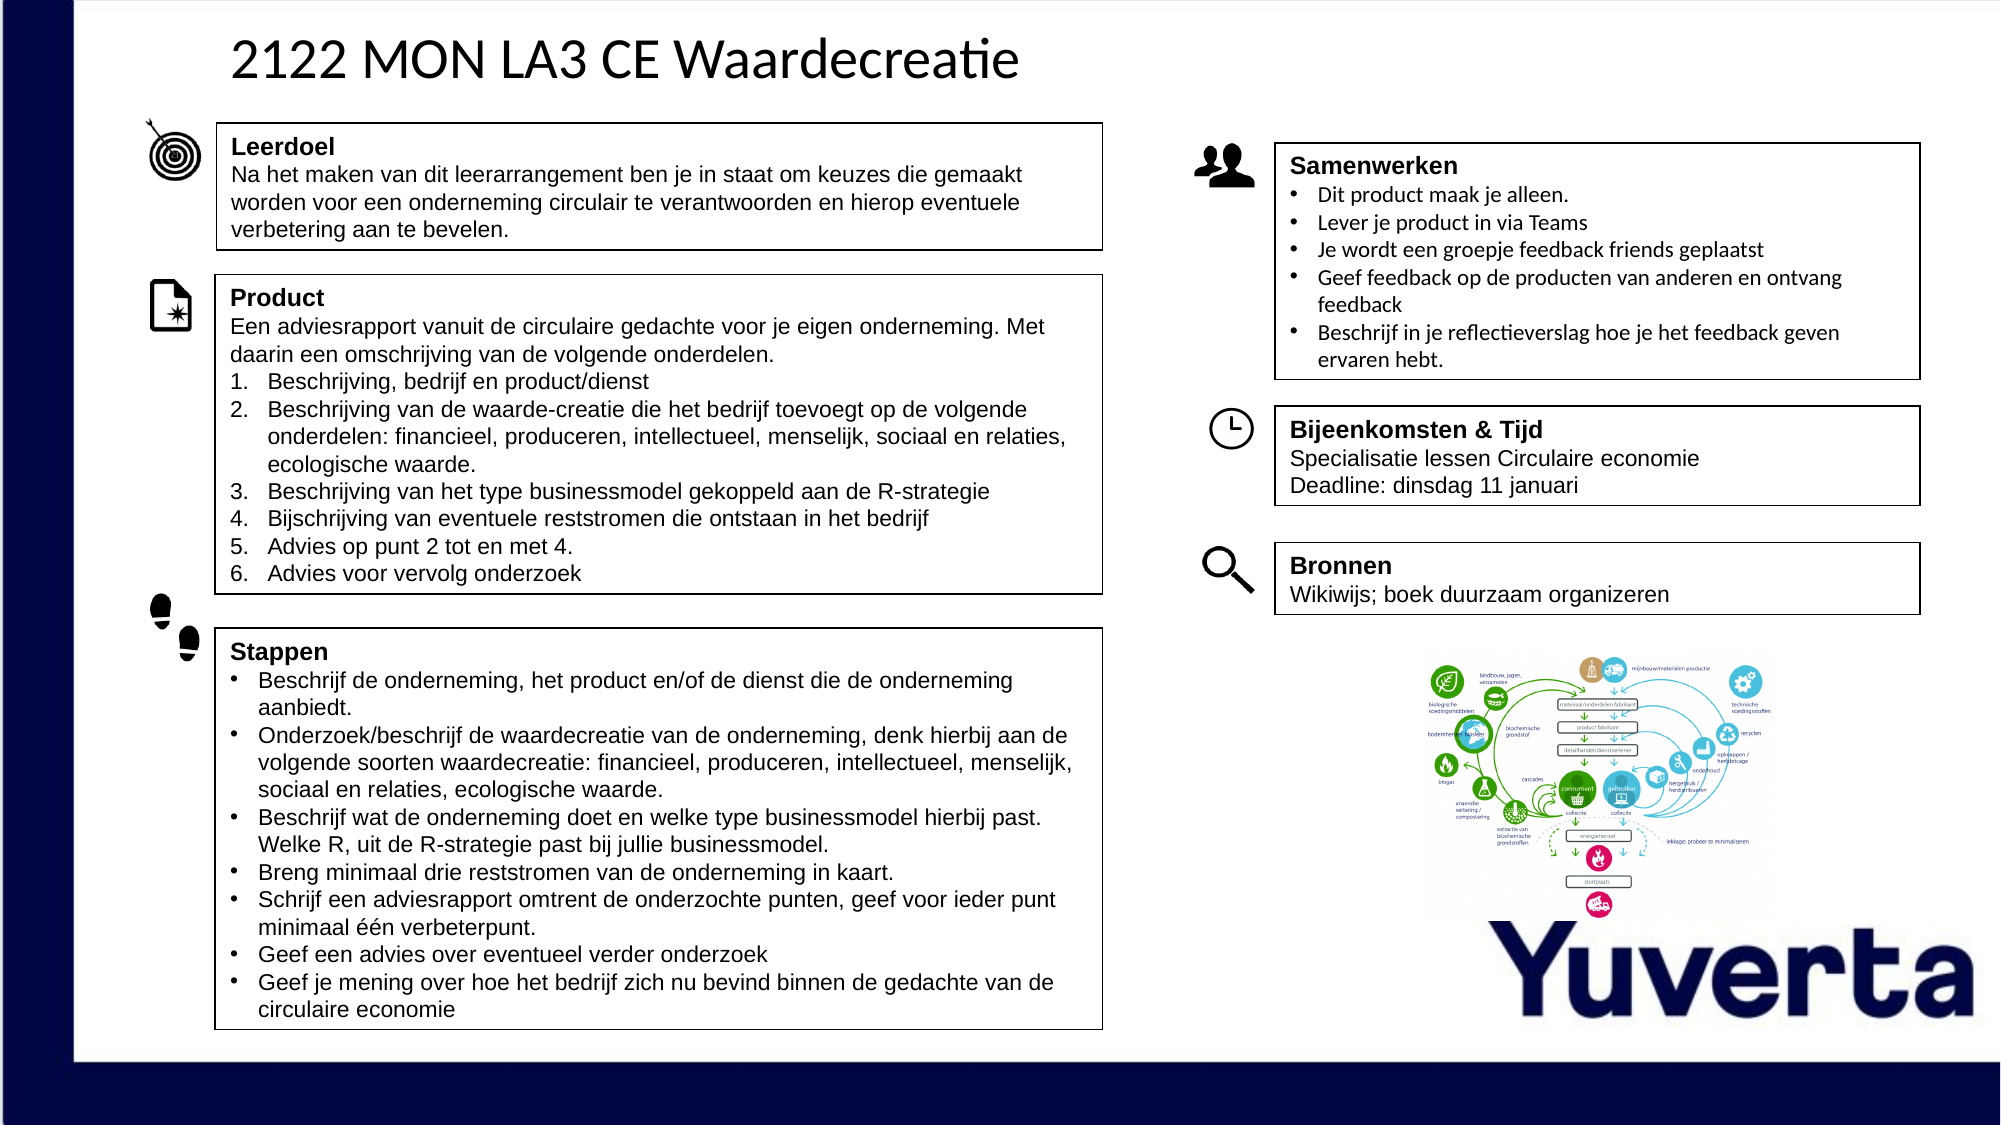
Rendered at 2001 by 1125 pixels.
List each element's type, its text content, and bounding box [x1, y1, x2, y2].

text_box Leerdoel Na het maken van dit leerarrangement ben je in staat om keuzes die gemaakt worden voor een onderneming circulair te verantwoorden en hierop eventuele verbetering aan te bevelen. [216, 122, 1103, 250]
text_box Bijeenkomsten & Tijd Specialisatie lessen Circulaire economie Deadline: dinsdag 11 januari [1274, 405, 1921, 506]
text_box 2122 MON LA3 CE Waardecreatie [215, 12, 2000, 98]
text_box Product Een adviesrapport vanuit de circulaire gedachte voor je eigen onderneming. Met daarin een omschrijving van de volgende onderdelen. Beschrijving, bedrijf en product/dienst Beschrijving van de waarde-creatie die het bedrijf toevoegt op de volgende onderdelen: financieel, produceren, intellectueel, menselijk, sociaal en relaties, ecologische waarde. Beschrijving van het type businessmodel gekoppeld aan de R-strategie Bijschrijving van eventuele reststromen die ontstaan in het bedrijf Advies op punt 2 tot en met 4. Advies voor vervolg onderzoek [215, 274, 1103, 594]
text_box Stappen Beschrijf de onderneming, het product en/of de dienst die de onderneming aanbiedt. Onderzoek/beschrijf de waardecreatie van de onderneming, denk hierbij aan de volgende soorten waardecreatie: financieel, produceren, intellectueel, menselijk, sociaal en relaties, ecologische waarde. Beschrijf wat de onderneming doet en welke type businessmodel hierbij past. Welke R, uit de R-strategie past bij jullie businessmodel. Breng minimaal drie reststromen van de onderneming in kaart. Schrijf een adviesrapport omtrent de onderzochte punten, geef voor ieder punt minimaal één verbeterpunt. Geef een advies over eventueel verder onderzoek Geef je mening over hoe het bedrijf zich nu bevind binnen de gedachte van de circulaire economie [215, 627, 1103, 1030]
picture [0, 0, 2001, 1125]
text_box Bronnen Wikiwijs; boek duurzaam organizeren [1274, 542, 1921, 615]
text_box Samenwerken Dit product maak je alleen. Lever je product in via Teams Je wordt een groepje feedback friends geplaatst Geef feedback op de producten van anderen en ontvang feedback Beschrijf in je reflectieverslag hoe je het feedback geven ervaren hebt. [1274, 142, 1921, 380]
